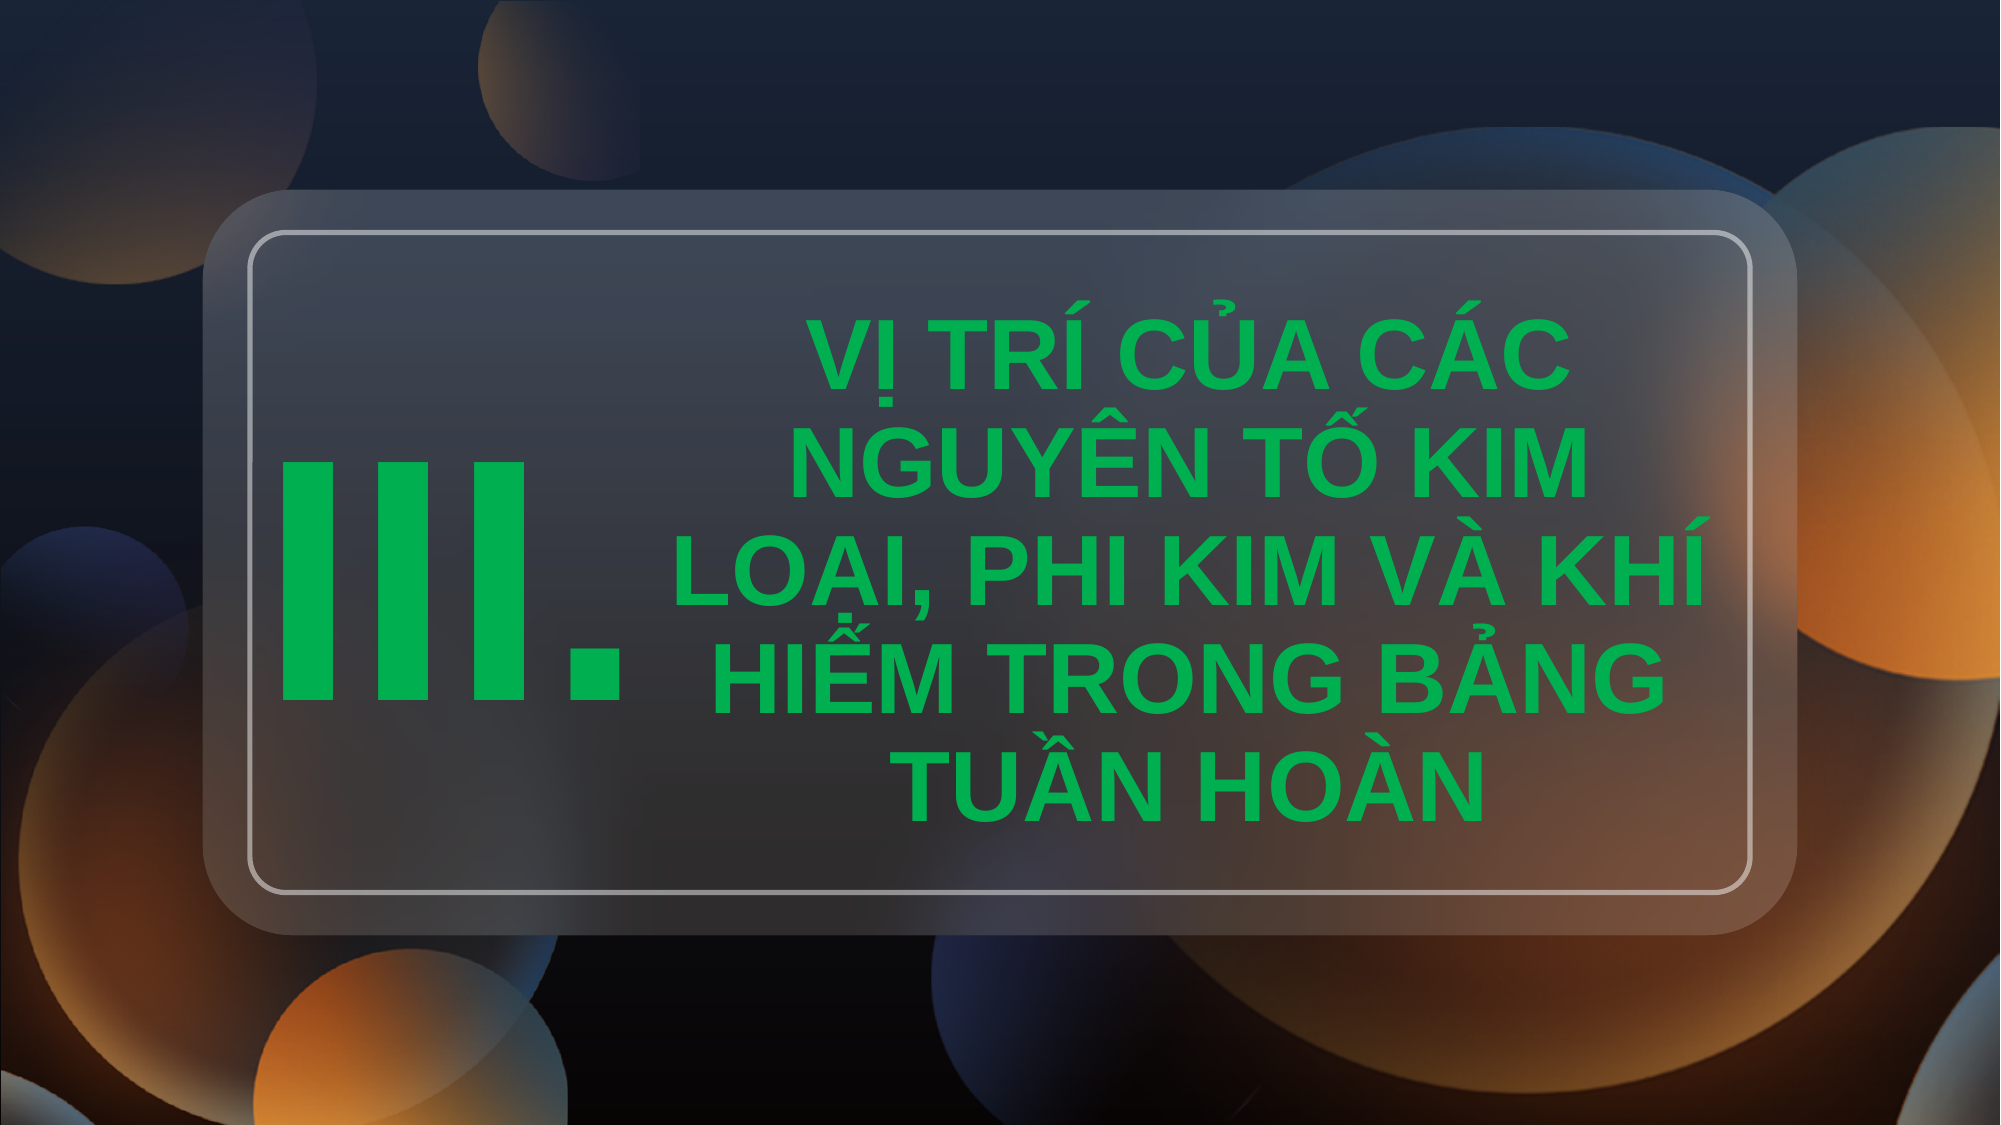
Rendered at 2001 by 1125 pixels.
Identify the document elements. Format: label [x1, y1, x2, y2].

text_box [0, 0, 2000, 1125]
picture [202, 189, 1798, 936]
